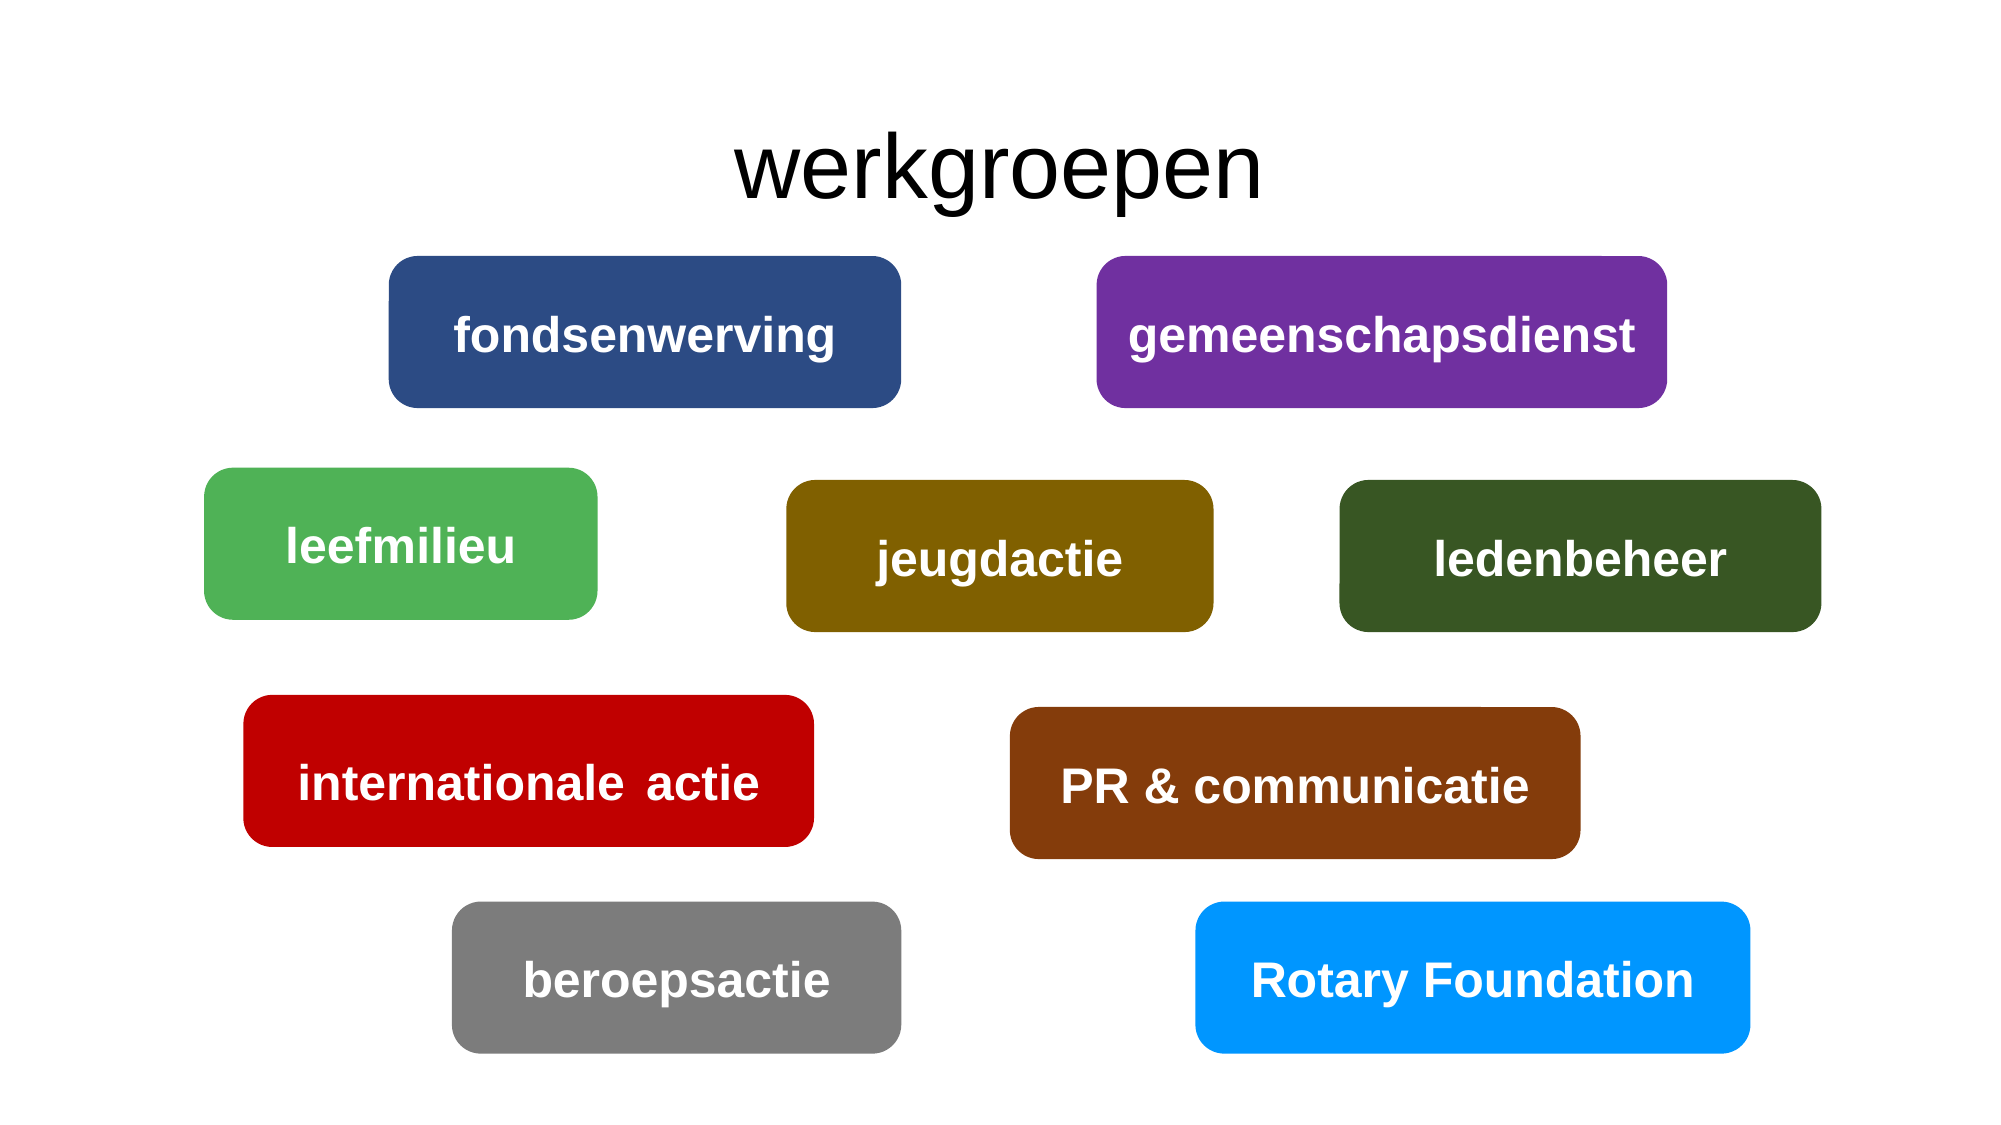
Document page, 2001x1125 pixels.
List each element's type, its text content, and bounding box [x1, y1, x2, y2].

text_box jeugdactie [785, 478, 1215, 634]
text_box leefmilieu [203, 466, 599, 621]
text_box Rotary Foundation [1194, 900, 1752, 1055]
text_box gemeenschapsdienst [1095, 254, 1669, 410]
text_box PR & communicatie [1008, 705, 1582, 861]
title werkgroepen [137, 59, 1863, 278]
text_box internationale actie [242, 693, 816, 849]
text_box beroepsactie [450, 900, 903, 1055]
text_box fondsenwerving [387, 254, 903, 410]
text_box ledenbeheer [1338, 478, 1823, 634]
